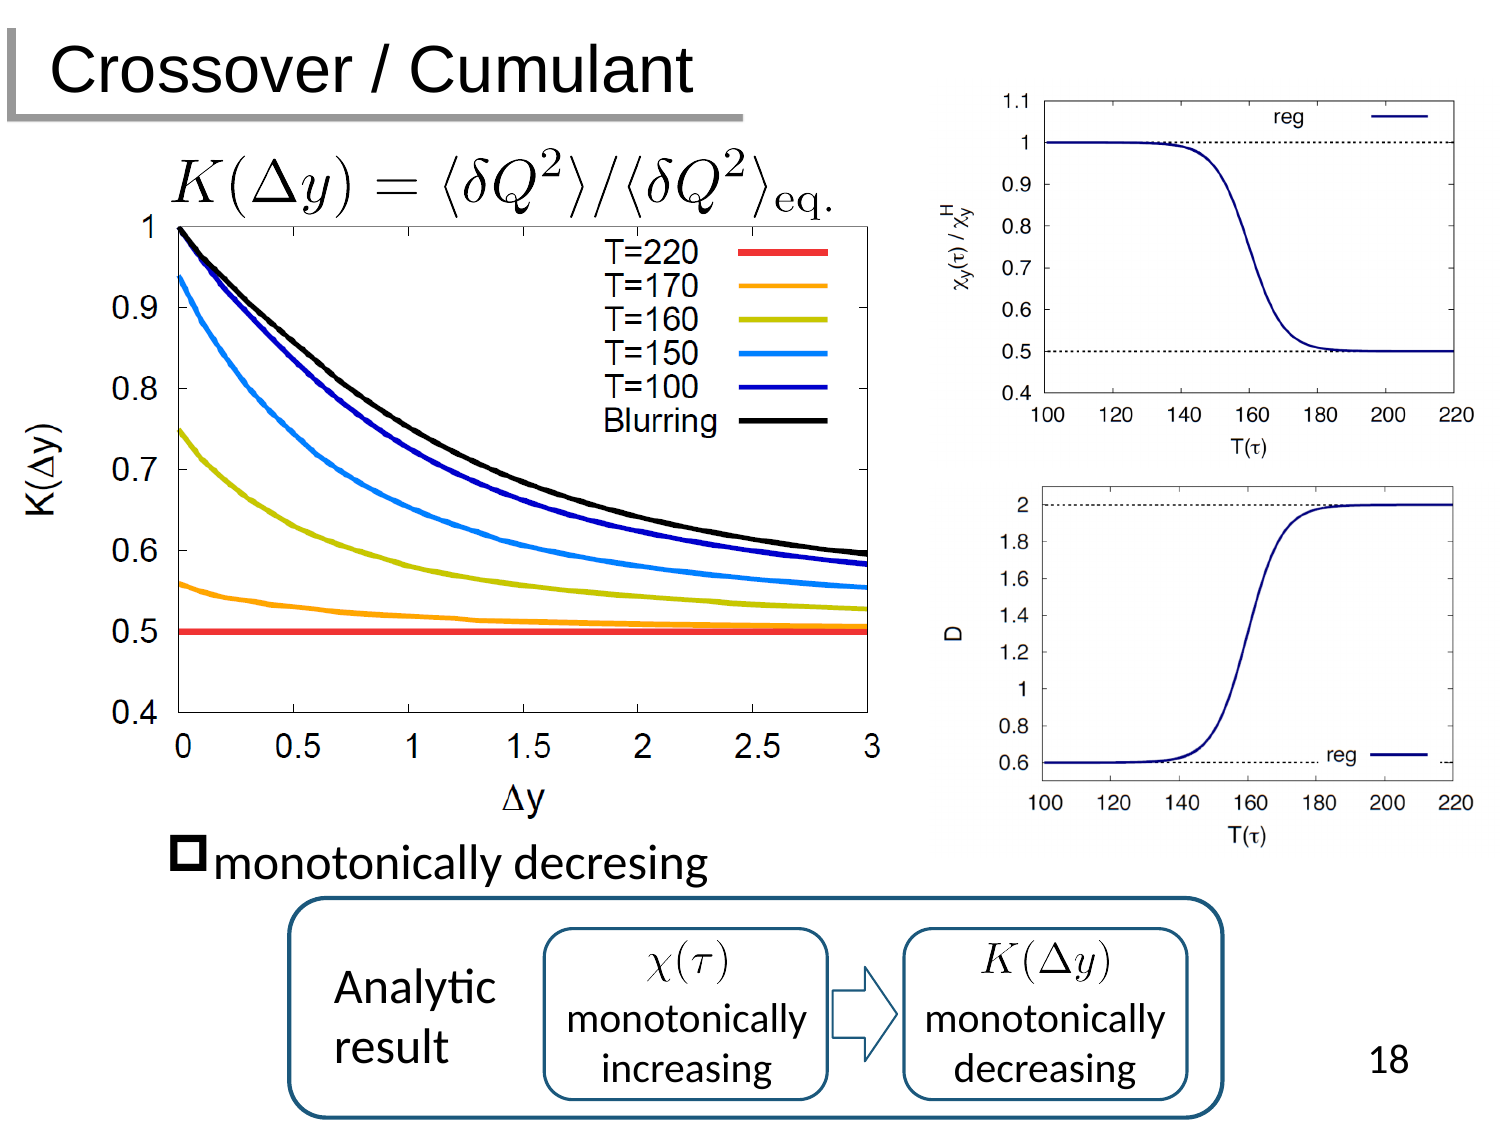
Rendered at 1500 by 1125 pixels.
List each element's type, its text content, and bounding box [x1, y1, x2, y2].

text_box [830, 964, 899, 1064]
picture [646, 939, 727, 984]
text_box [287, 895, 1218, 1120]
text_box [901, 926, 1022, 1091]
text_box [542, 926, 830, 1093]
text_box monotonically increasing [551, 983, 823, 1099]
text_box [1113, 964, 1190, 1024]
text_box monotonically decreasing [909, 983, 1181, 1099]
slide_number 18 [1074, 1024, 1426, 1103]
picture [5, 148, 943, 830]
text_box Analytic result [319, 945, 512, 1081]
text_box monotonically decresing [151, 839, 724, 897]
title Crossover / Cumulant [15, 17, 753, 115]
text_box [1190, 964, 1225, 1024]
picture [981, 0, 1410, 984]
